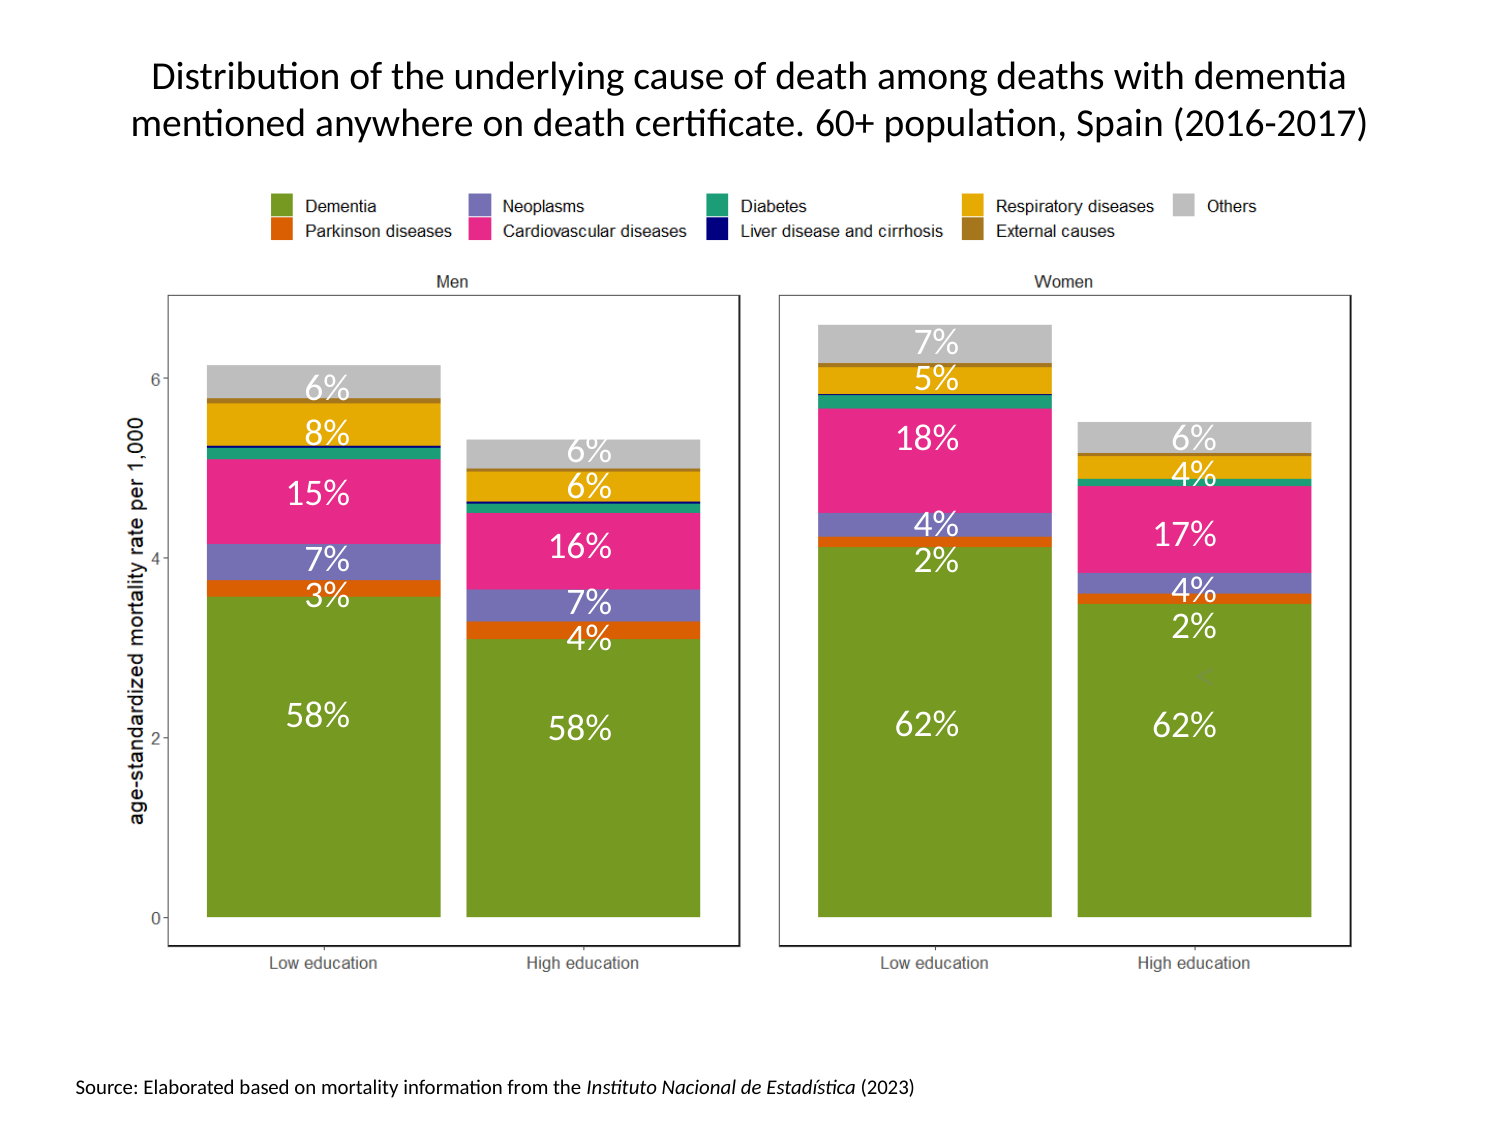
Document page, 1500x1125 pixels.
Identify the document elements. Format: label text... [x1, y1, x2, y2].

text_box Source: Elaborated based on mortality information from the Instituto Nacional de Estadística (2023) [60, 1066, 1417, 1106]
text_box Distribution of the underlying cause of death among deaths with dementia mentioned anywhere on death certificate. 60+ population, Spain (2016-2017) [51, 42, 1449, 137]
picture [117, 176, 1359, 1005]
